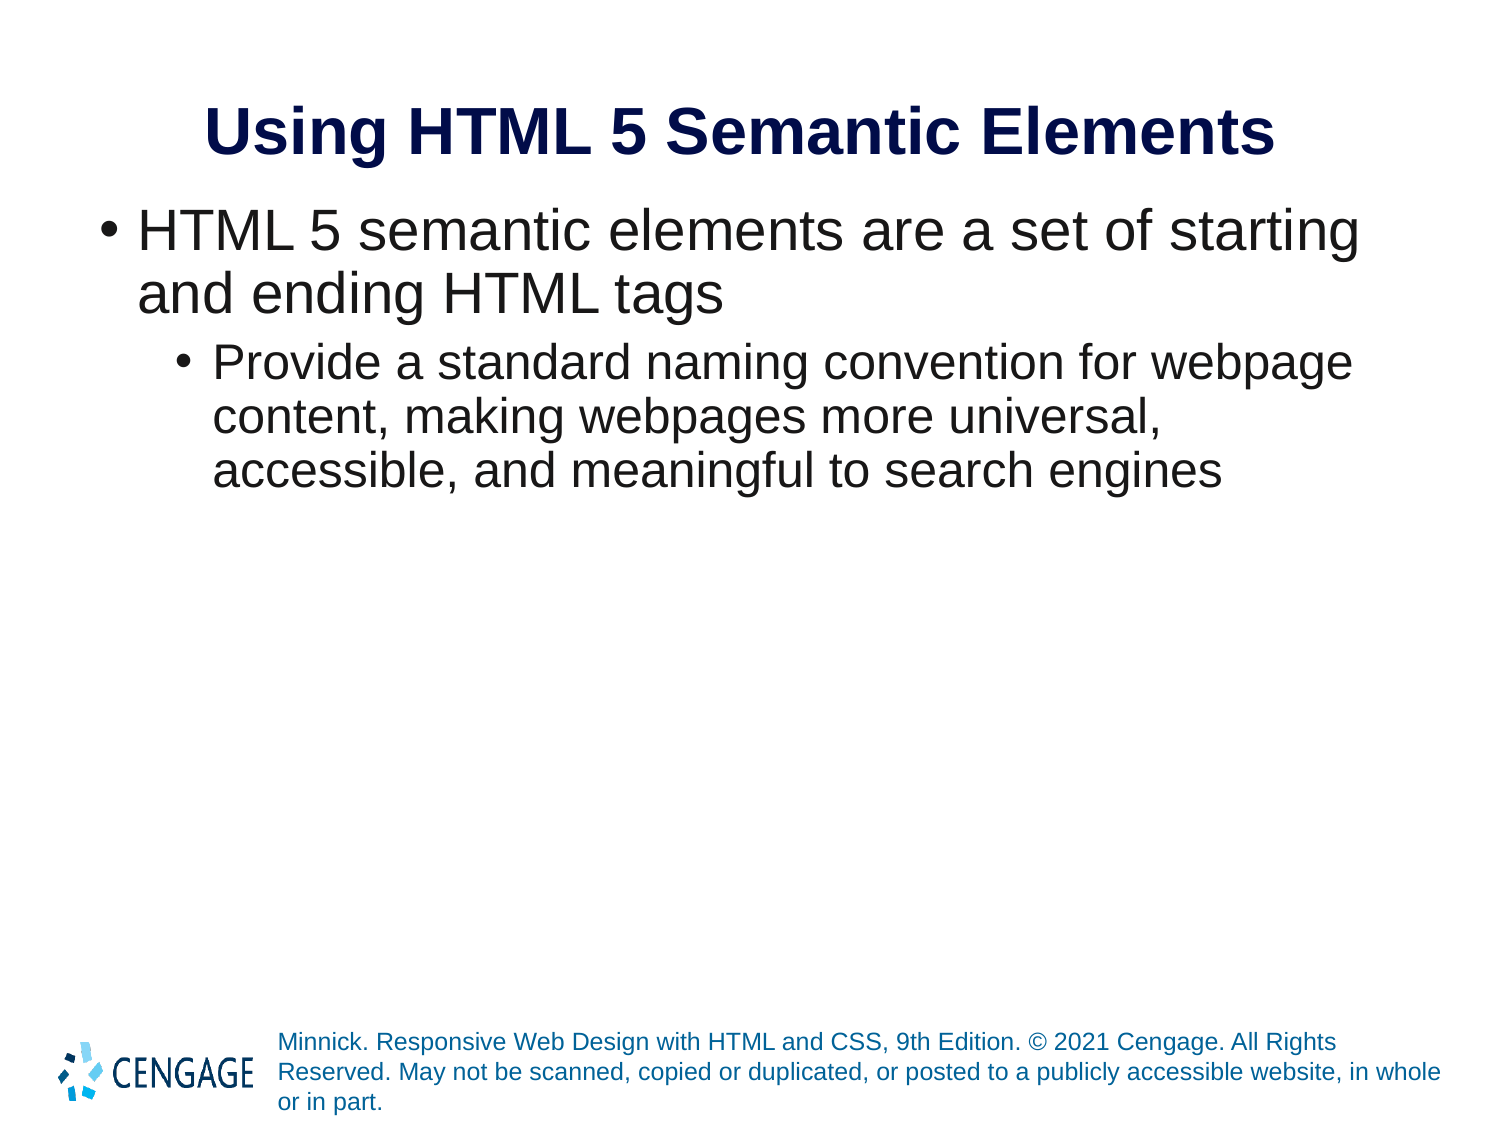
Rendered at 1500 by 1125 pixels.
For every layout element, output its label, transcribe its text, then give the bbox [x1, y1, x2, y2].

picture [58, 1042, 253, 1101]
title Using HTML 5 Semantic Elements [103, 24, 1397, 175]
list HTML 5 semantic elements are a set of starting and ending HTML tags Provide a standard naming convention for webpage content, making webpages more universal, accessible, and meaningful to search engines [99, 200, 1397, 1024]
footer Minnick. Responsive Web Design with HTML and CSS, 9th Edition. © 2021 Cengage. All Rights Reserved. May not be scanned, copied or duplicated, or posted to a publicly accessible website, in whole or in part. [262, 1040, 1475, 1100]
